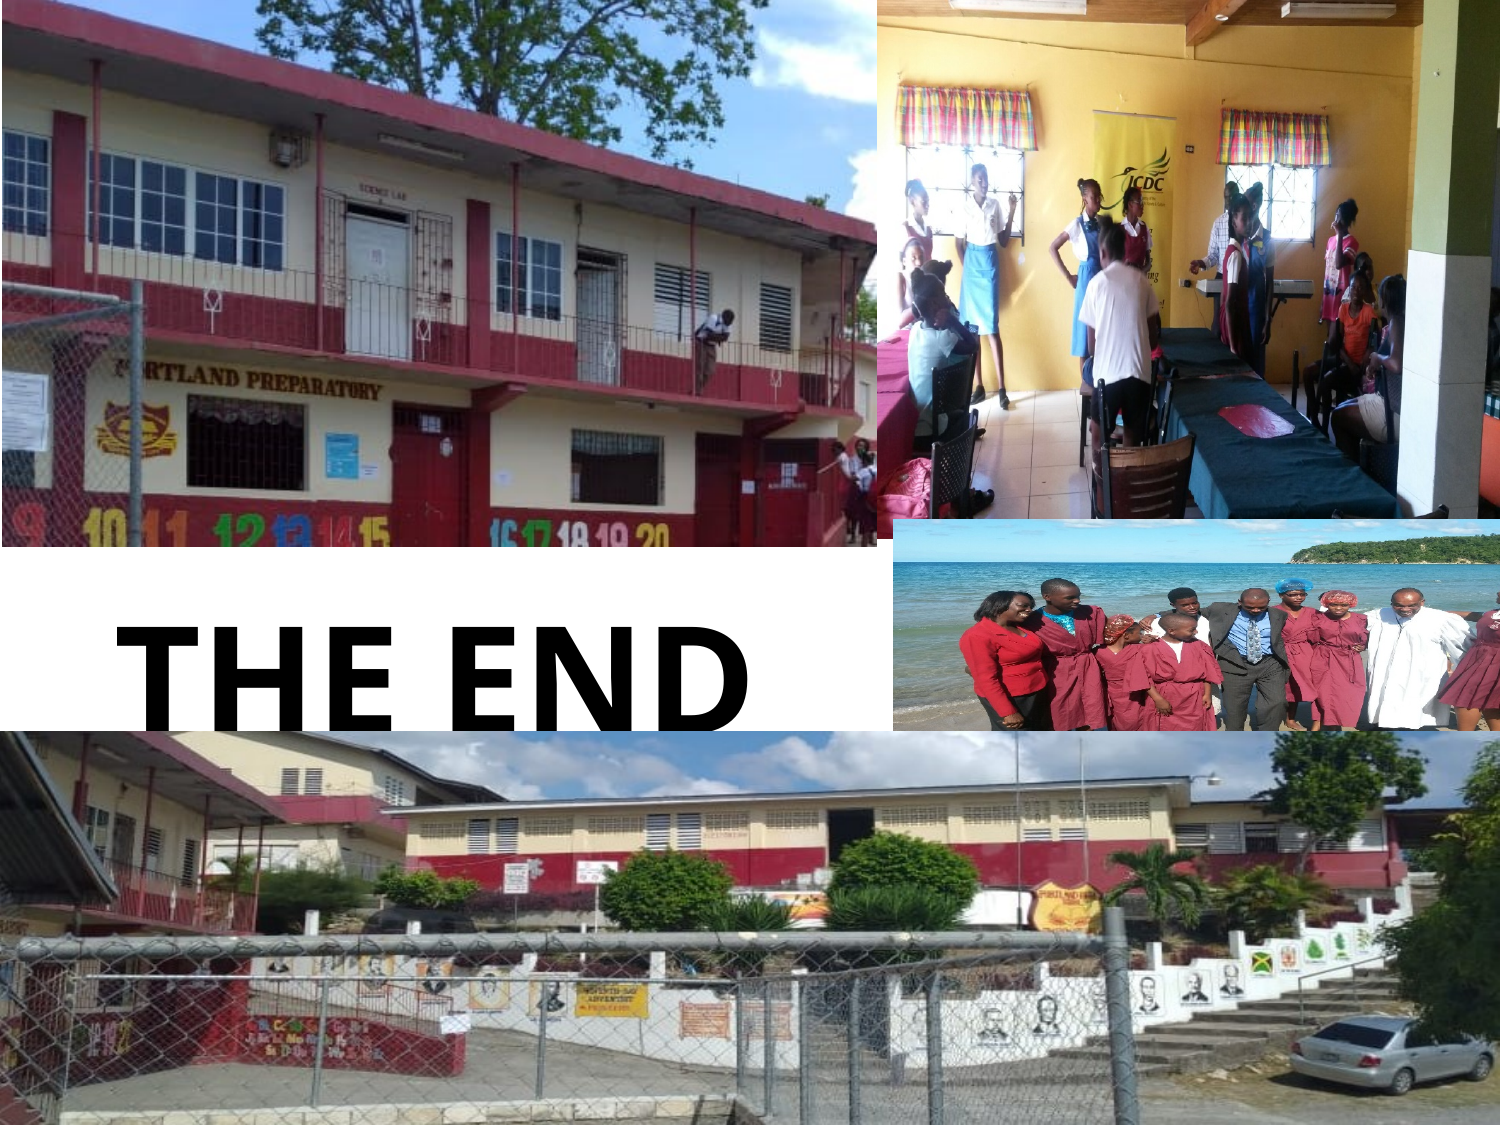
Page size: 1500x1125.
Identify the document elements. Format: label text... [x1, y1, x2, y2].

text_box THE END [100, 551, 886, 731]
picture [0, 0, 1500, 1125]
